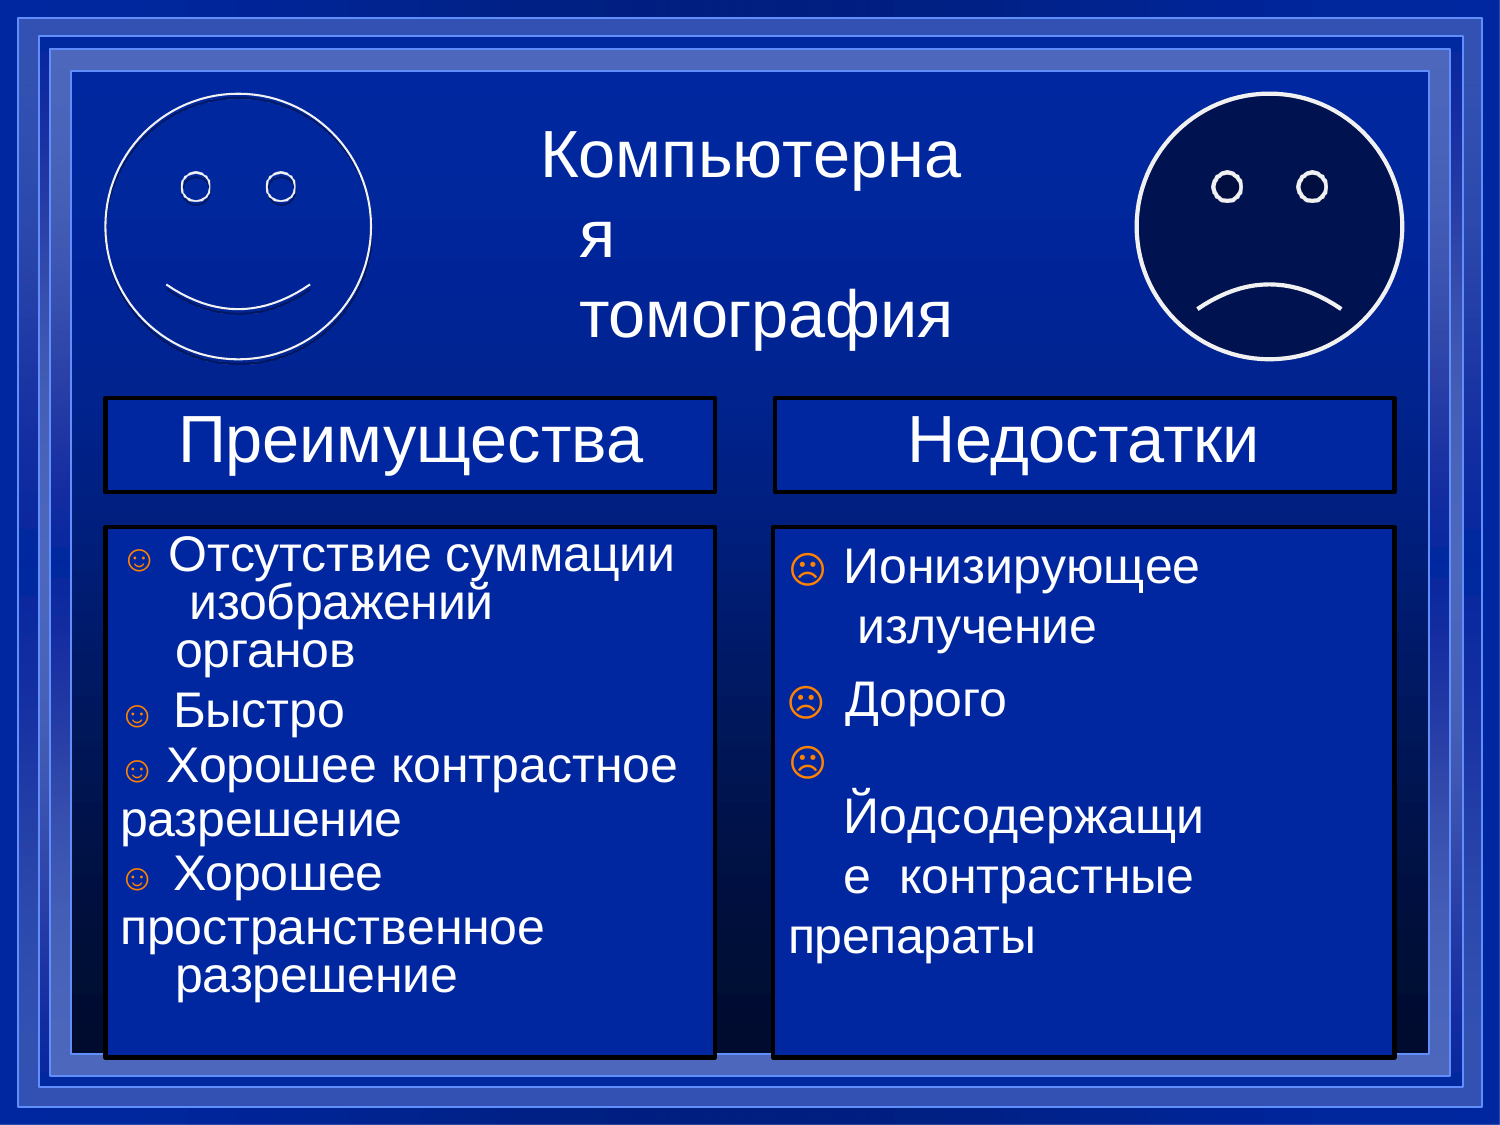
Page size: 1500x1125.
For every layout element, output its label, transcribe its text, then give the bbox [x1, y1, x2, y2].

text_box [105, 527, 715, 1058]
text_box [103, 395, 718, 495]
picture [0, 0, 1500, 1125]
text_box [1134, 91, 1405, 362]
text_box [773, 527, 1395, 1058]
text_box ☹ Ионизирующее излучение ☹ Дорого ☹ Йодсодержащие контрастные препараты [786, 531, 1233, 964]
text_box ☺ Отсутствие суммации изображений органов ☺ Быстро ☺ Хорошее контрастное разрешение ☺ Хорошее пространственное разрешение [118, 519, 691, 1003]
title Компьютерная томография [537, 109, 998, 352]
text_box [103, 92, 373, 365]
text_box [772, 395, 1397, 495]
